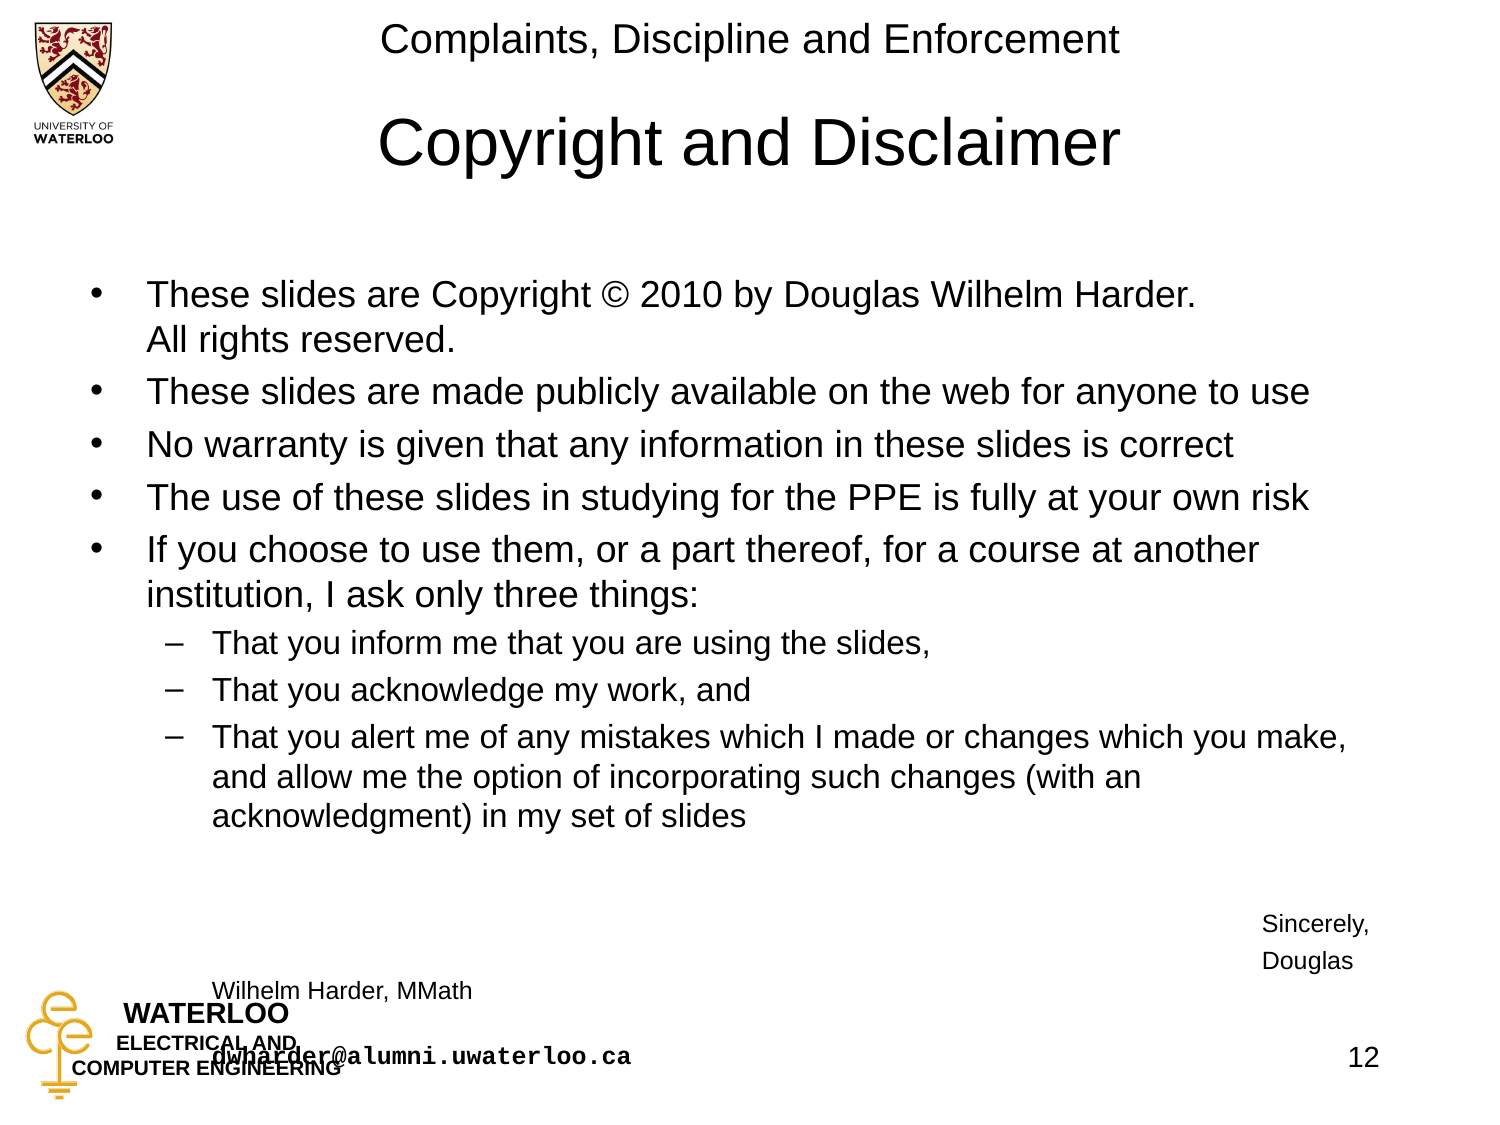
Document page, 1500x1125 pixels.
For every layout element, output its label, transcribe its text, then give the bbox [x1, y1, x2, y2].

picture [21, 986, 97, 1104]
list These slides are Copyright © 2010 by Douglas Wilhelm Harder. All rights reserved. These slides are made publicly available on the web for anyone to use No warranty is given that any information in these slides is correct The use of these slides in studying for the PPE is fully at your own risk If you choose to use them, or a part thereof, for a course at another institution, I ask only three things: That you inform me that you are using the slides, That you acknowledge my work, and That you alert me of any mistakes which I made or changes which you make, and allow me the option of incorporating such changes (with an acknowledgment) in my set of slides Sincerely, Douglas Wilhelm Harder, MMath dwharder@alumni.uwaterloo.ca [74, 262, 1426, 932]
title Copyright and Disclaimer [74, 44, 1426, 233]
picture [5, 14, 141, 152]
